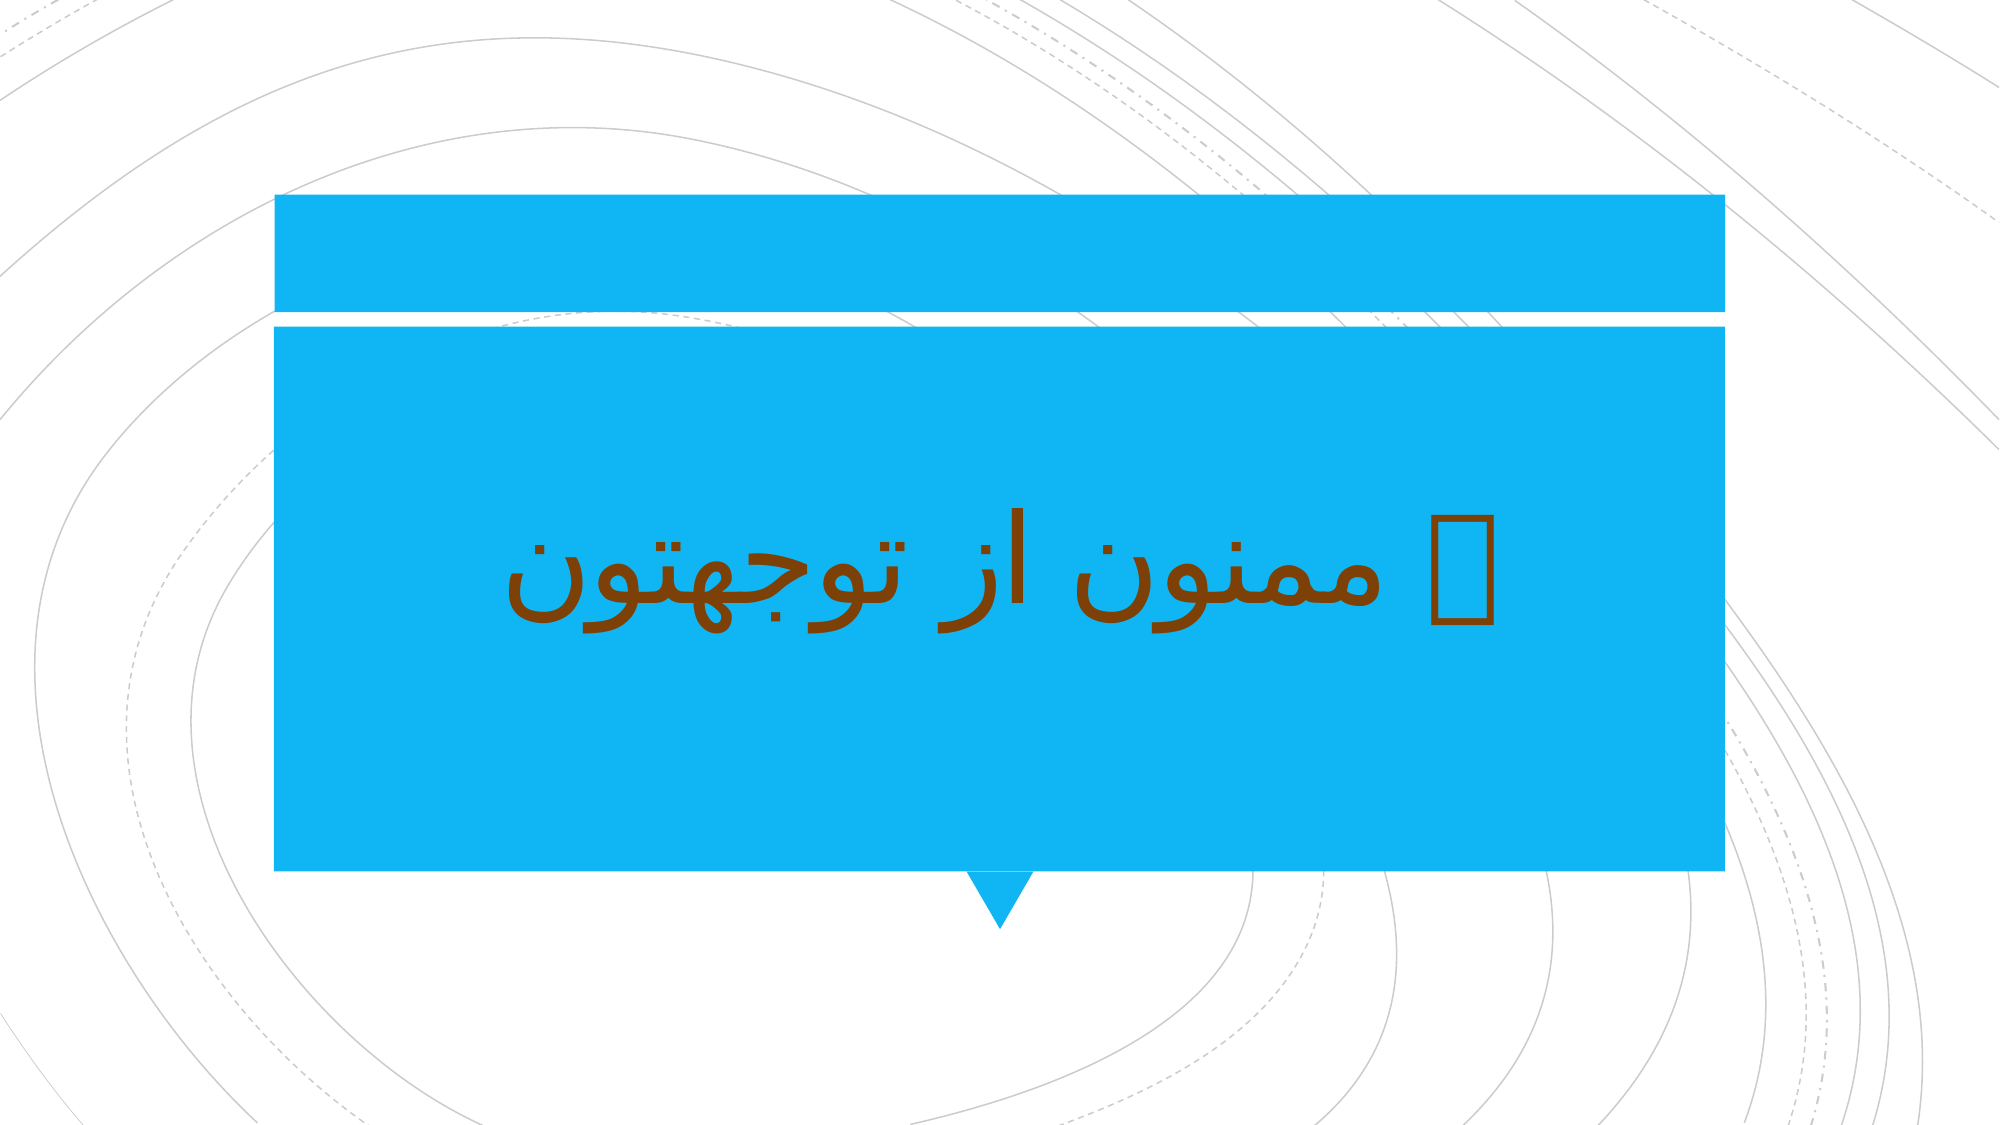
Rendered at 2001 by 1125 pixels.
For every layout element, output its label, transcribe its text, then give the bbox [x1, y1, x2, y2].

picture [705, 628, 727, 633]
picture [938, 628, 963, 633]
picture [808, 628, 839, 633]
picture [583, 628, 614, 633]
title ممنون از توجهتون 🙏 [288, 340, 1713, 628]
picture [1152, 628, 1183, 633]
